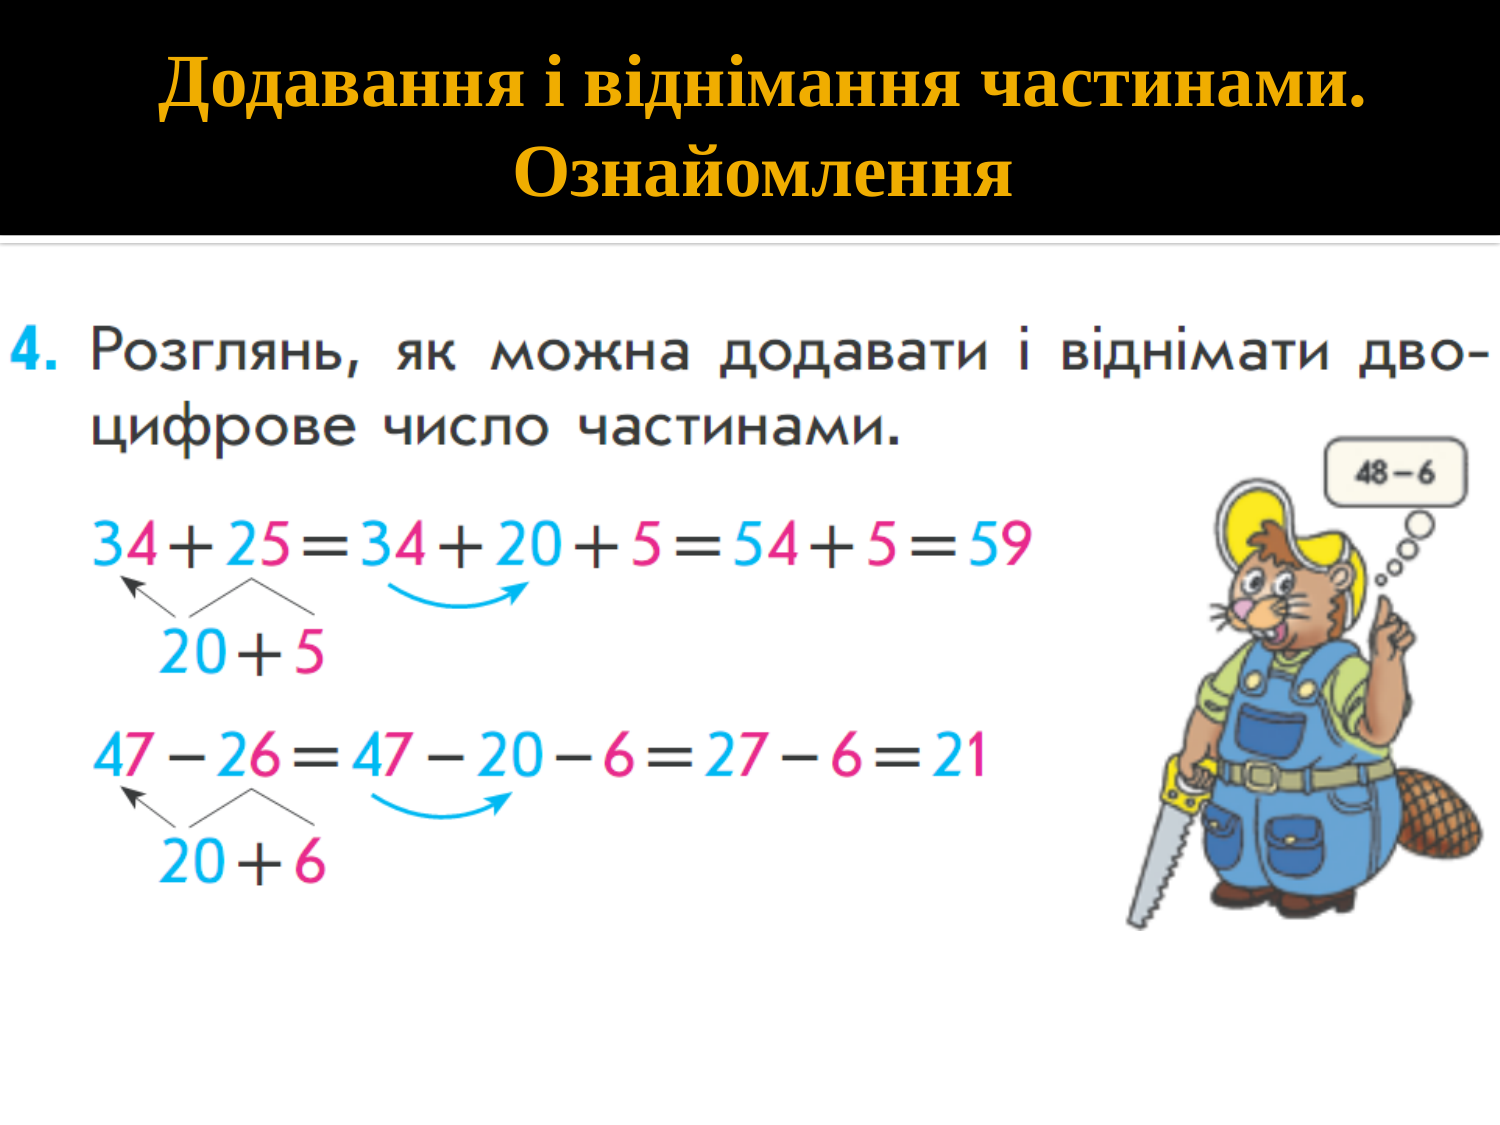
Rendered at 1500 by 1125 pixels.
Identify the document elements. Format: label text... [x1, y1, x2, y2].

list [0, 312, 1500, 931]
title Додавання і віднімання частинами. Ознайомлення [93, 46, 1425, 197]
